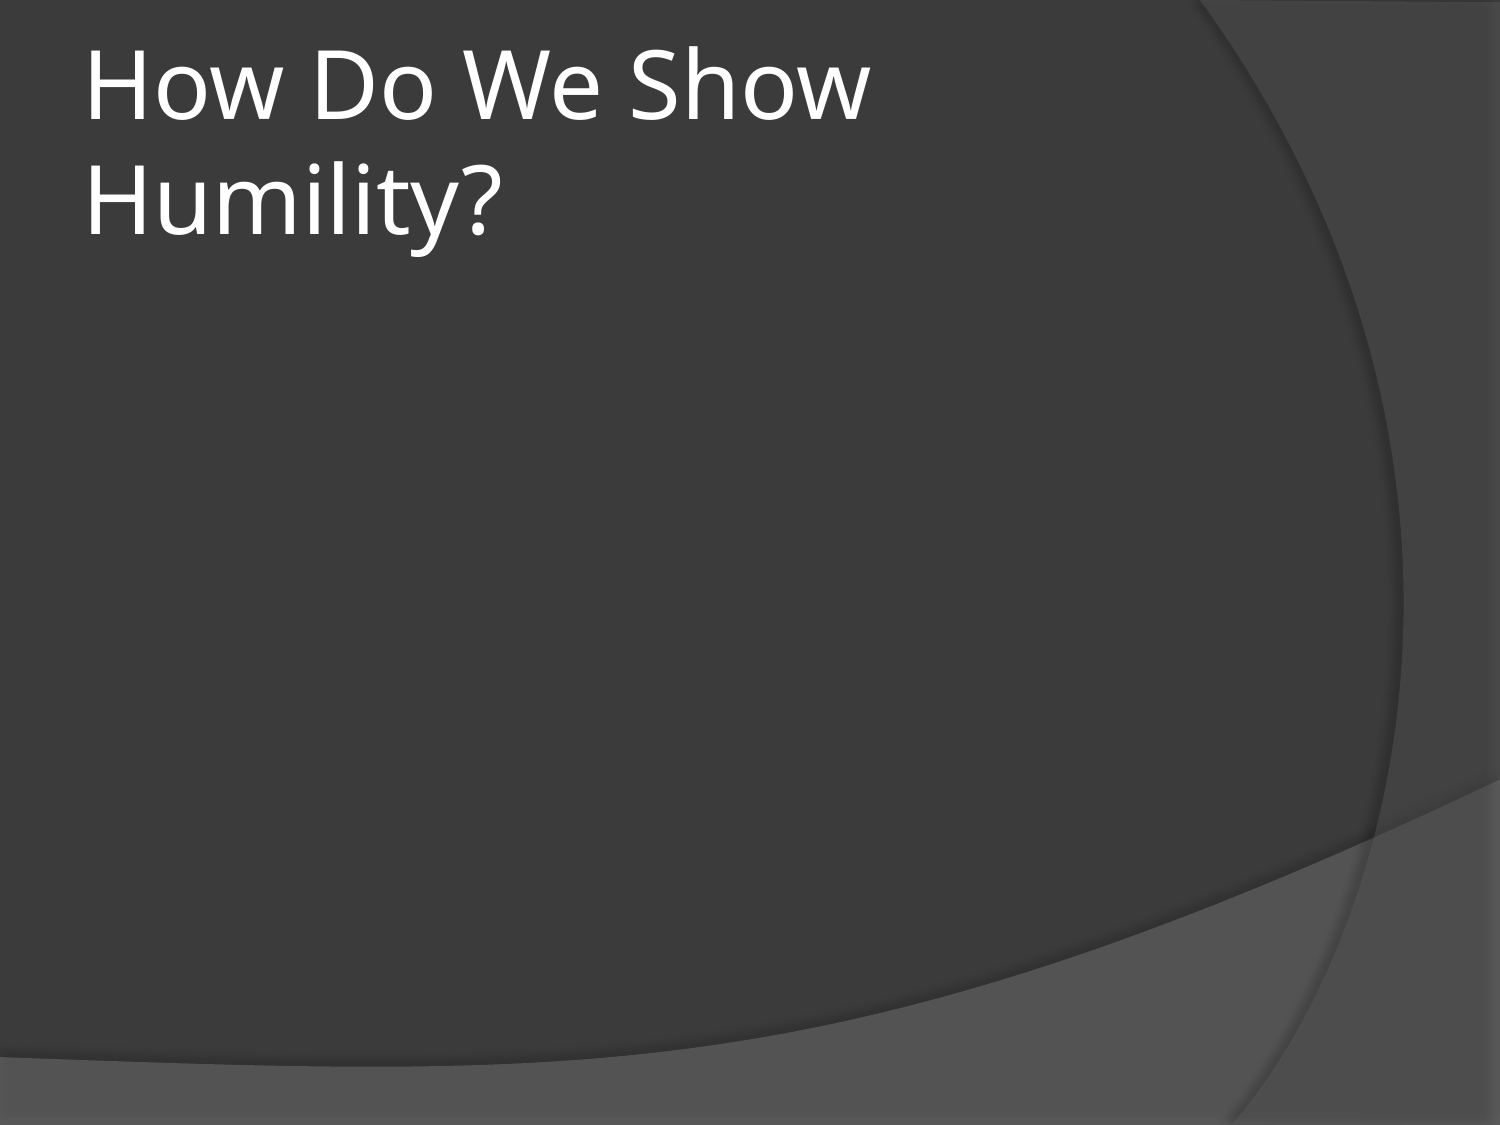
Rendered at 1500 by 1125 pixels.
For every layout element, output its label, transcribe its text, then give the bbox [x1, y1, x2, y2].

title How Do We Show Humility? [75, 45, 1300, 233]
